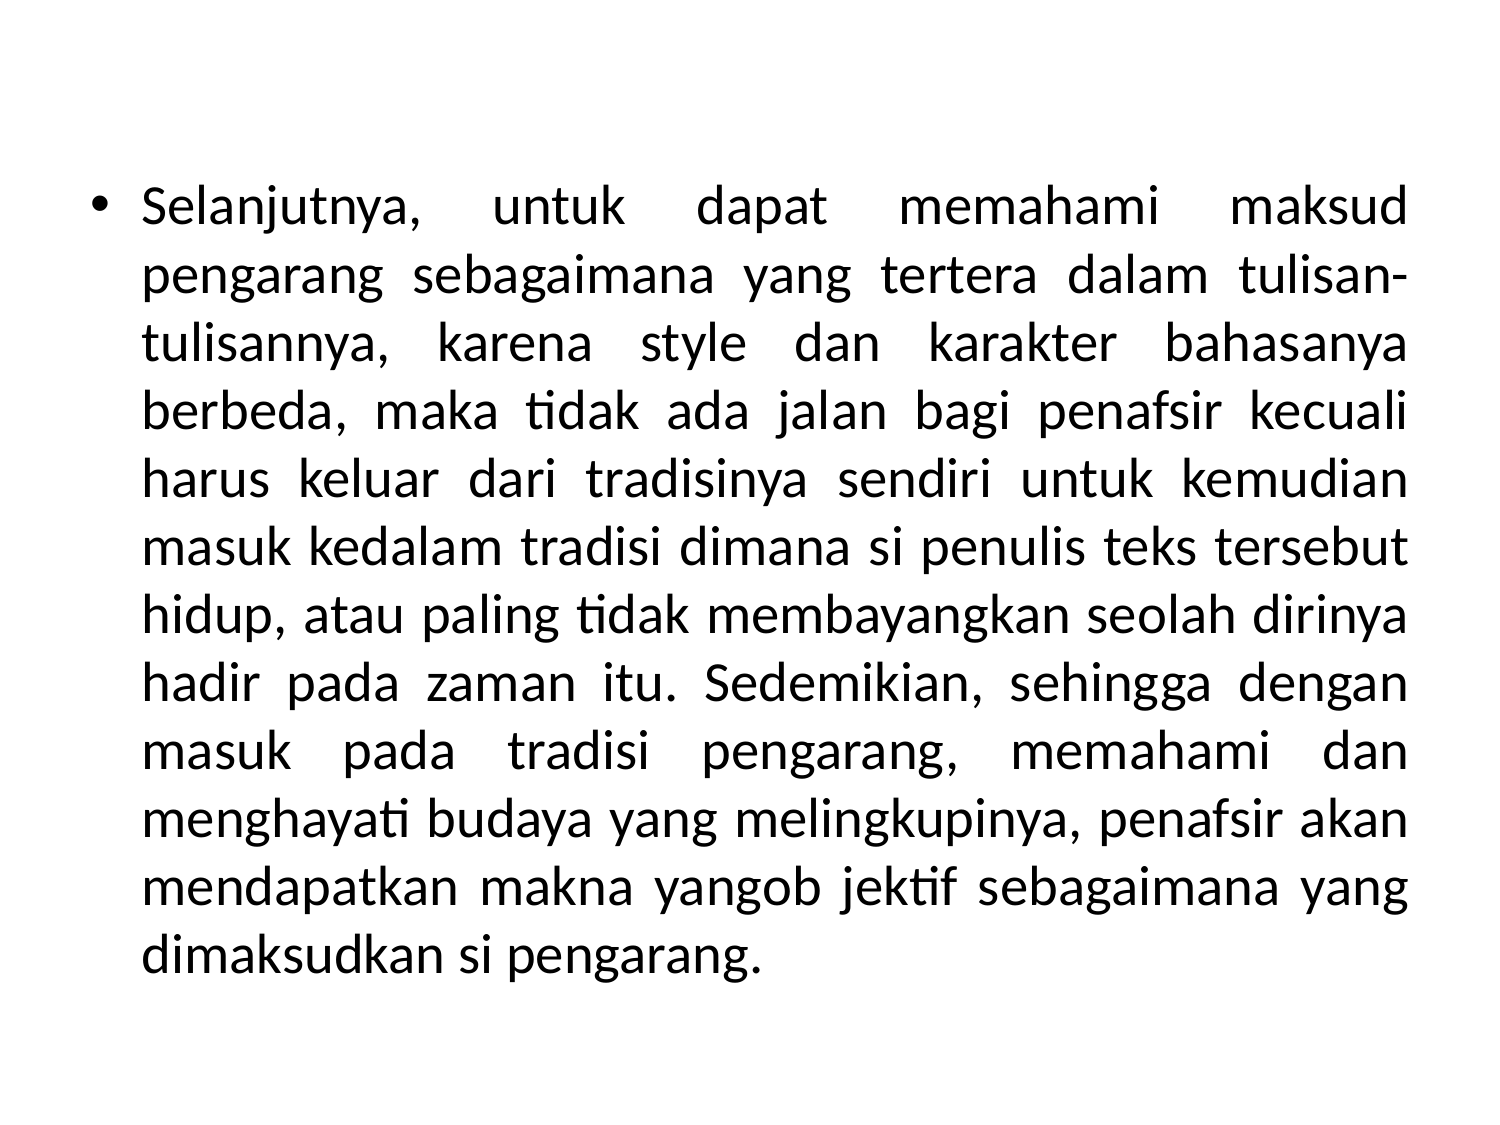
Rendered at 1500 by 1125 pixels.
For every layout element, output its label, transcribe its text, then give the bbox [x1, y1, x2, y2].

list Selanjutnya, untuk dapat memahami maksud pengarang sebagaimana yang tertera dalam tulisan-tulisannya, karena style dan karakter bahasanya berbeda, maka tidak ada jalan bagi penafsir kecuali harus keluar dari tradisinya sendiri untuk kemudian masuk kedalam tradisi dimana si penulis teks tersebut hidup, atau paling tidak membayangkan seolah dirinya hadir pada zaman itu. Sedemikian, sehingga dengan masuk pada tradisi pengarang, memahami dan menghayati budaya yang melingkupinya, penafsir akan mendapatkan makna yangob jektif sebagaimana yang dimaksudkan si pengarang. [75, 160, 1425, 1005]
